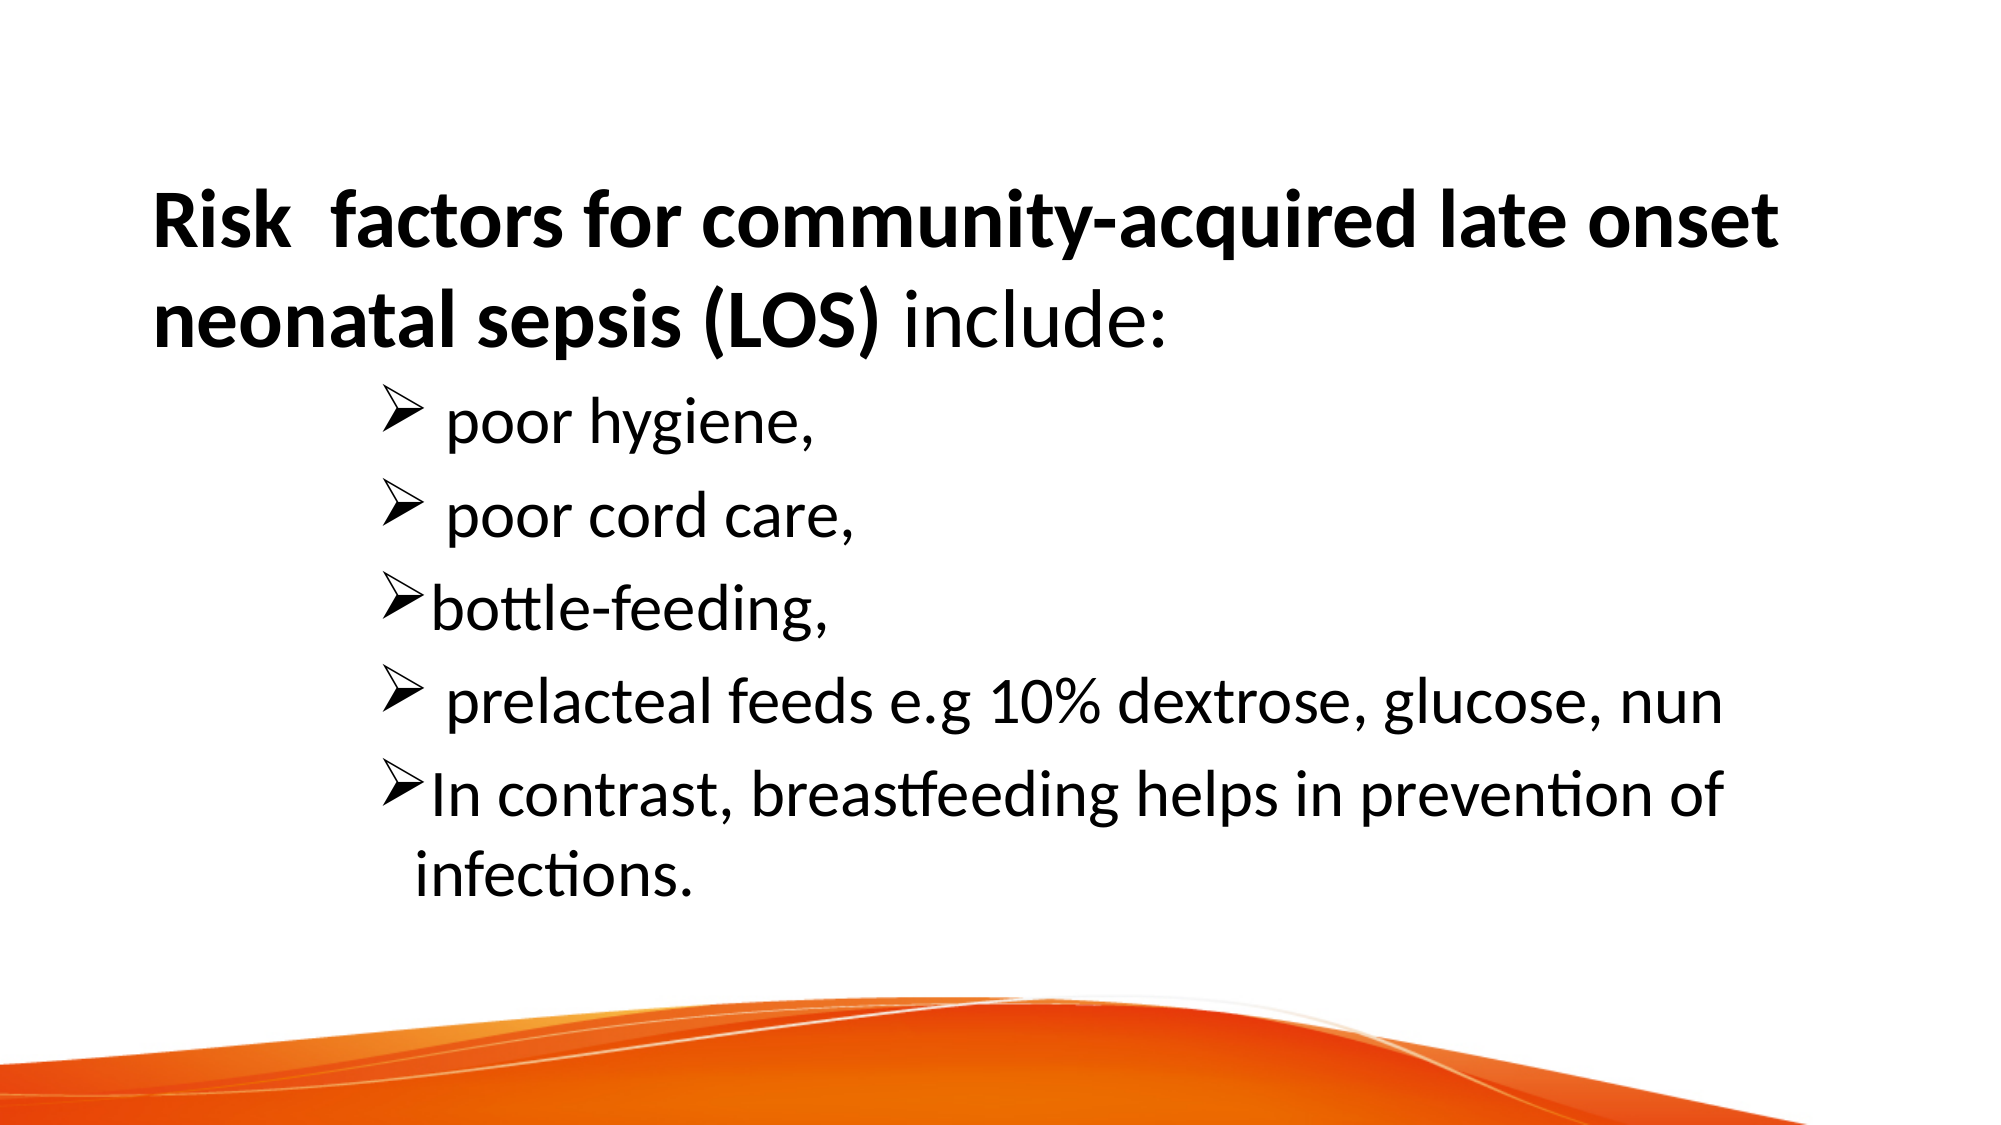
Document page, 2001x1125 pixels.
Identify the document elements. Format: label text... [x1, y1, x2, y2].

picture [0, 0, 2000, 1125]
slide_number [1433, 1024, 1900, 1103]
list Risk factors for community-acquired late onset neonatal sepsis (LOS) include: poor hygiene, poor cord care, bottle-feeding, prelacteal feeds e.g 10% dextrose, glucose, nun In contrast, breastfeeding helps in prevention of infections. [137, 156, 1863, 1014]
